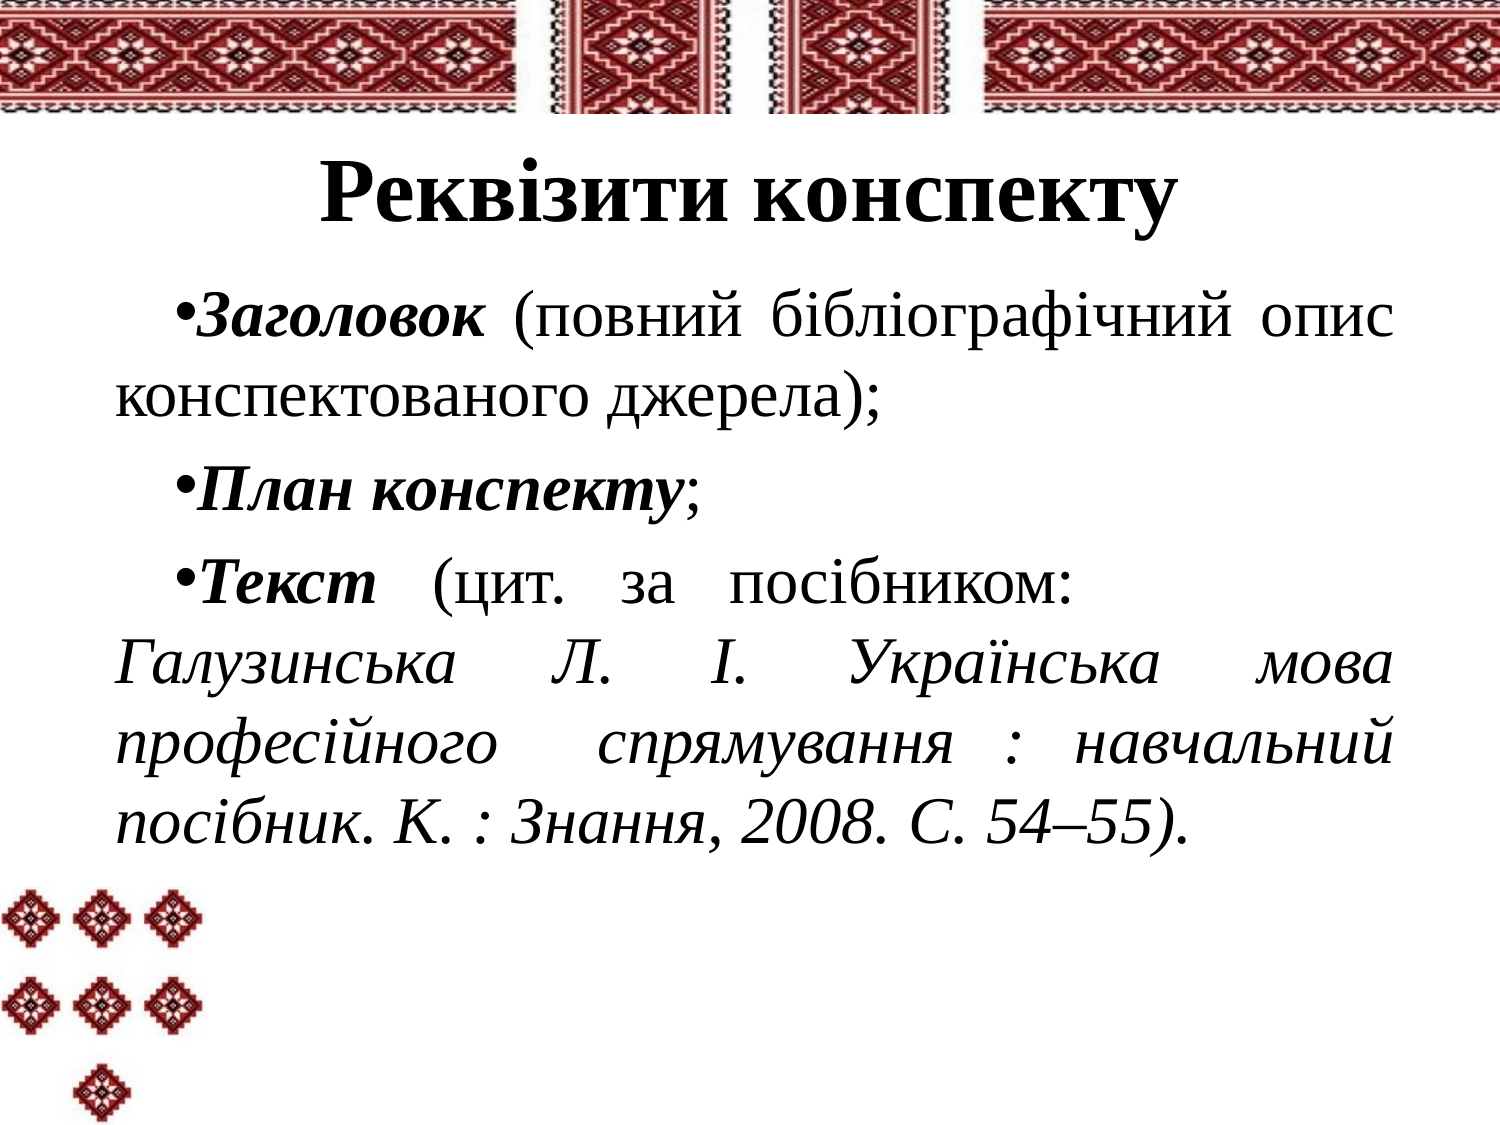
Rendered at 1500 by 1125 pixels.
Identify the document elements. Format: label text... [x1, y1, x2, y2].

list Заголовок (повний бібліографічний опис конспектованого джерела); План конспекту; Текст (цит. за посібником: Галузинська Л. І. Українська мова професійного спрямування : навчальний посібник. К. : Знання, 2008. С. 54–55). [100, 262, 1412, 1035]
picture [0, 887, 207, 1125]
title Реквізити конспекту [75, 122, 1425, 268]
picture [0, 0, 1500, 114]
